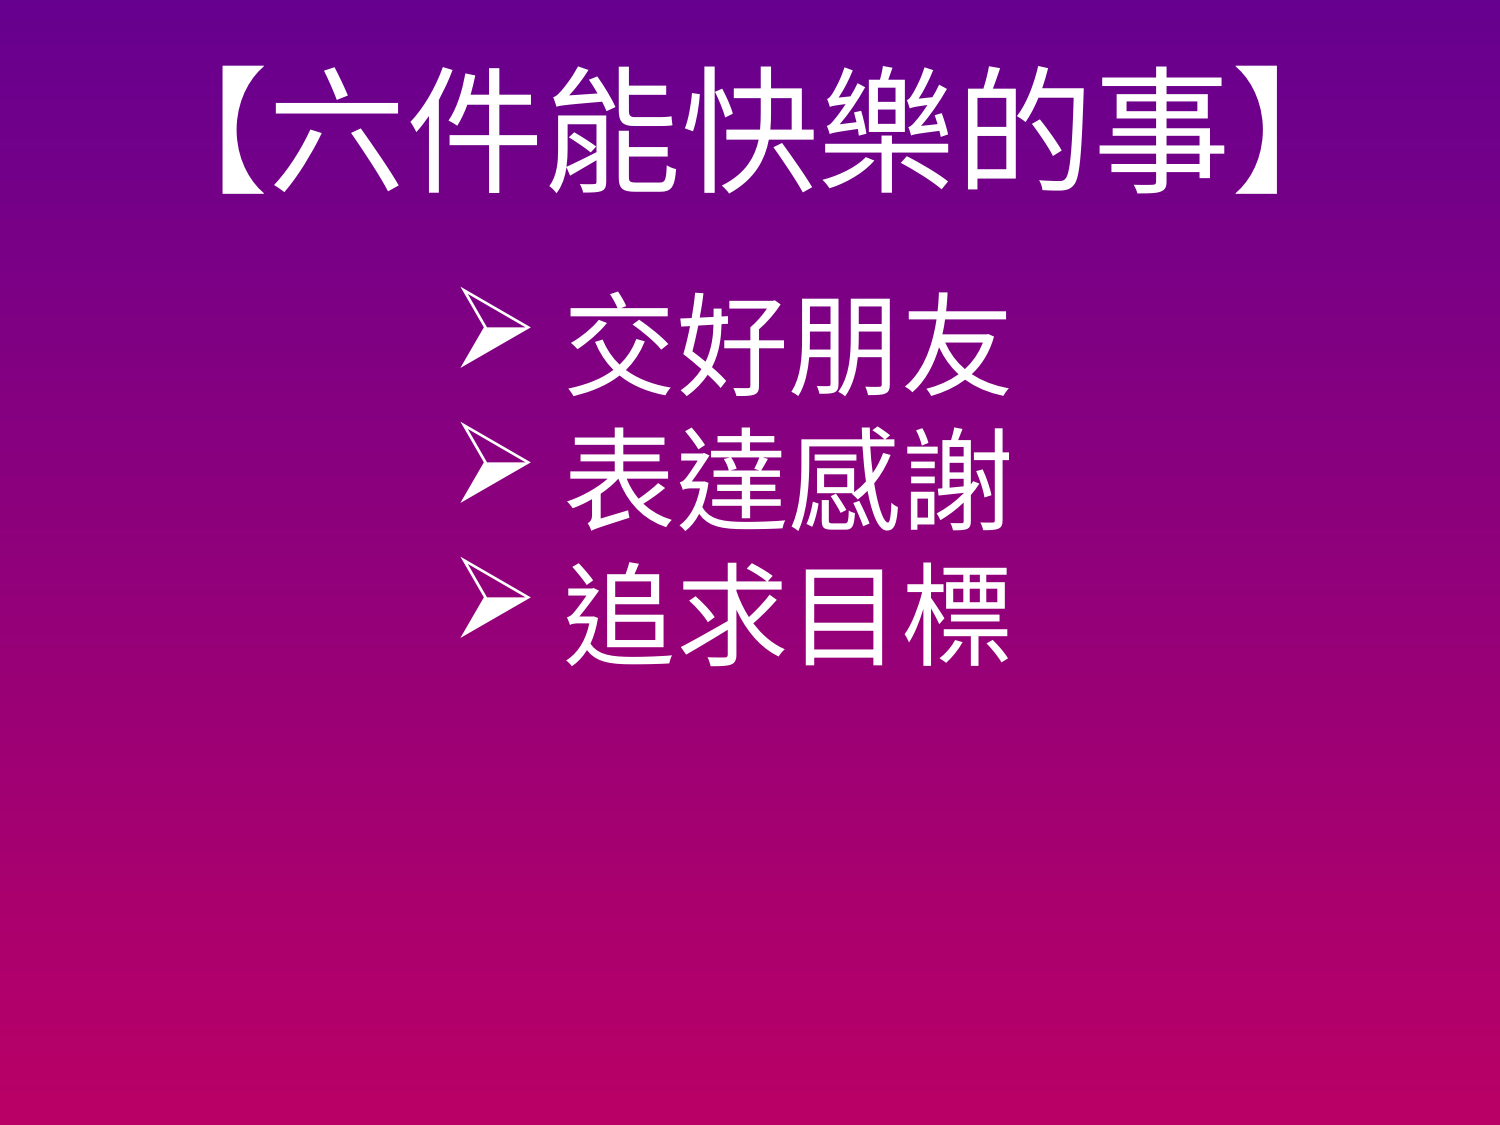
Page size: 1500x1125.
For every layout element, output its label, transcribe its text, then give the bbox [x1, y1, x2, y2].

subtitle 交好朋友 表達感謝 追求目標 [53, 267, 1412, 1125]
title 【六件能快樂的事】 [112, 7, 1388, 249]
